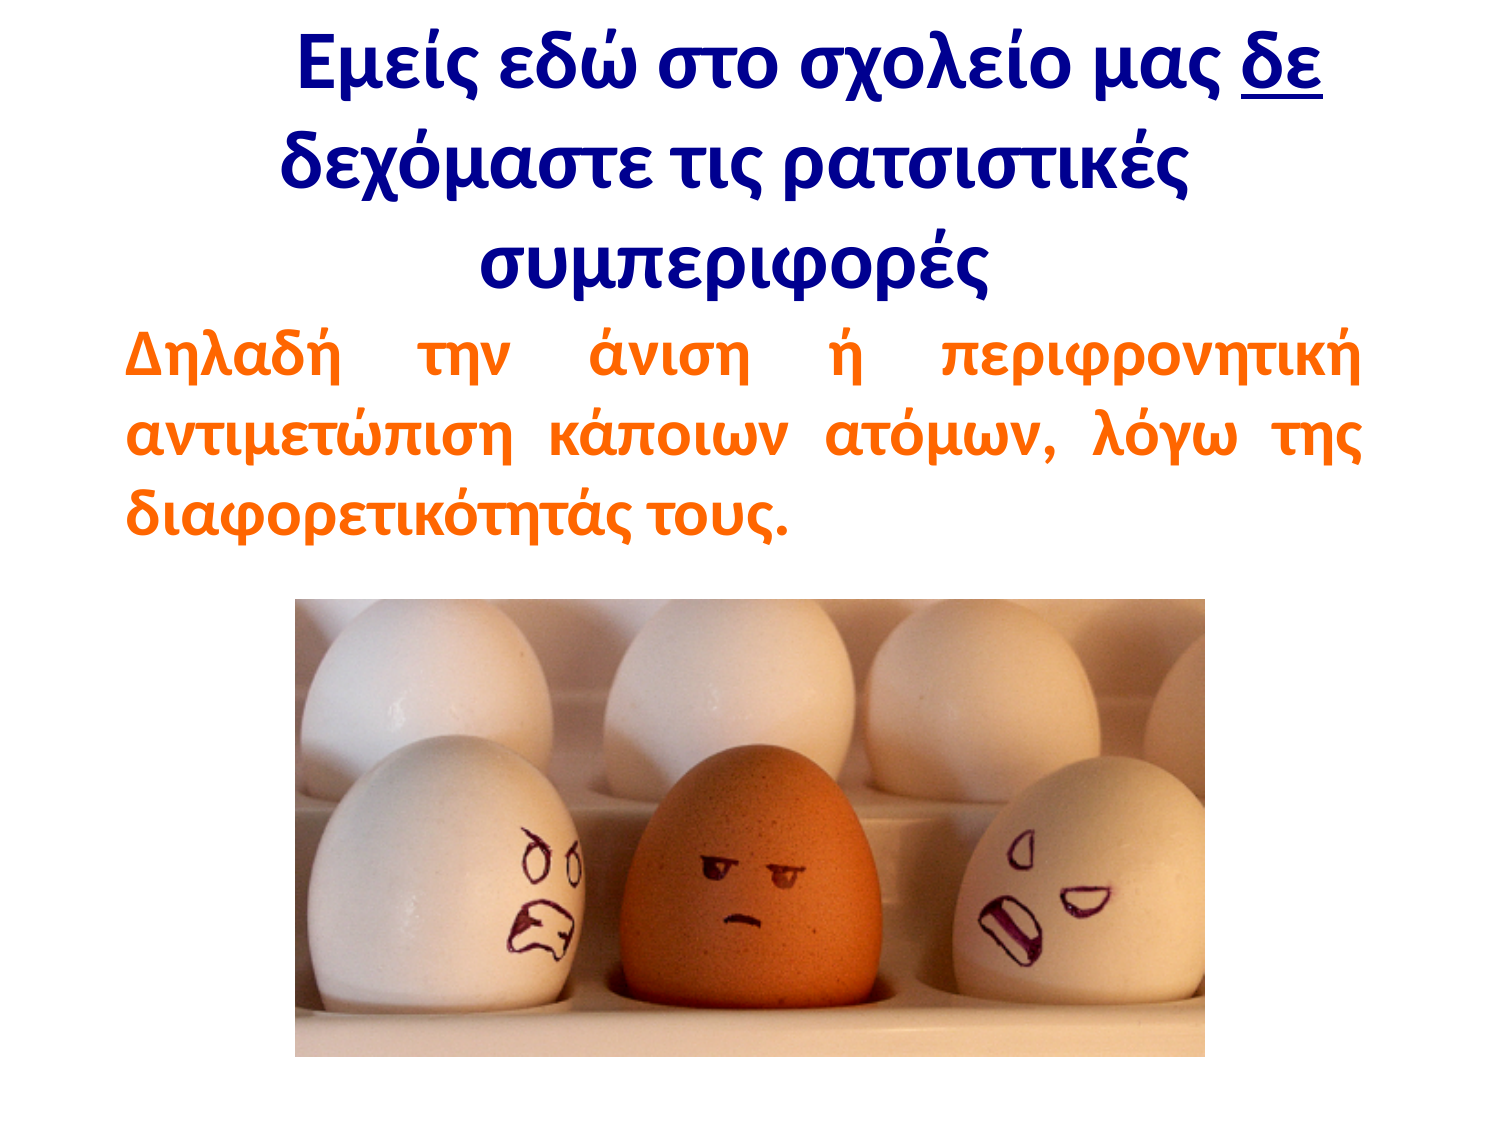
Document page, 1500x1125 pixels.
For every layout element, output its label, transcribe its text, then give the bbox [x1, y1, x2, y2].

list Δηλαδή την άνιση ή περιφρονητική αντιμετώπιση κάποιων ατόμων, λόγω της διαφορετικότητάς τους. [110, 301, 1380, 1074]
title Εμείς εδώ στο σχολείο μας δε δεχόμαστε τις ρατσιστικές συμπεριφορές [0, 30, 1470, 281]
picture [294, 599, 1206, 1057]
